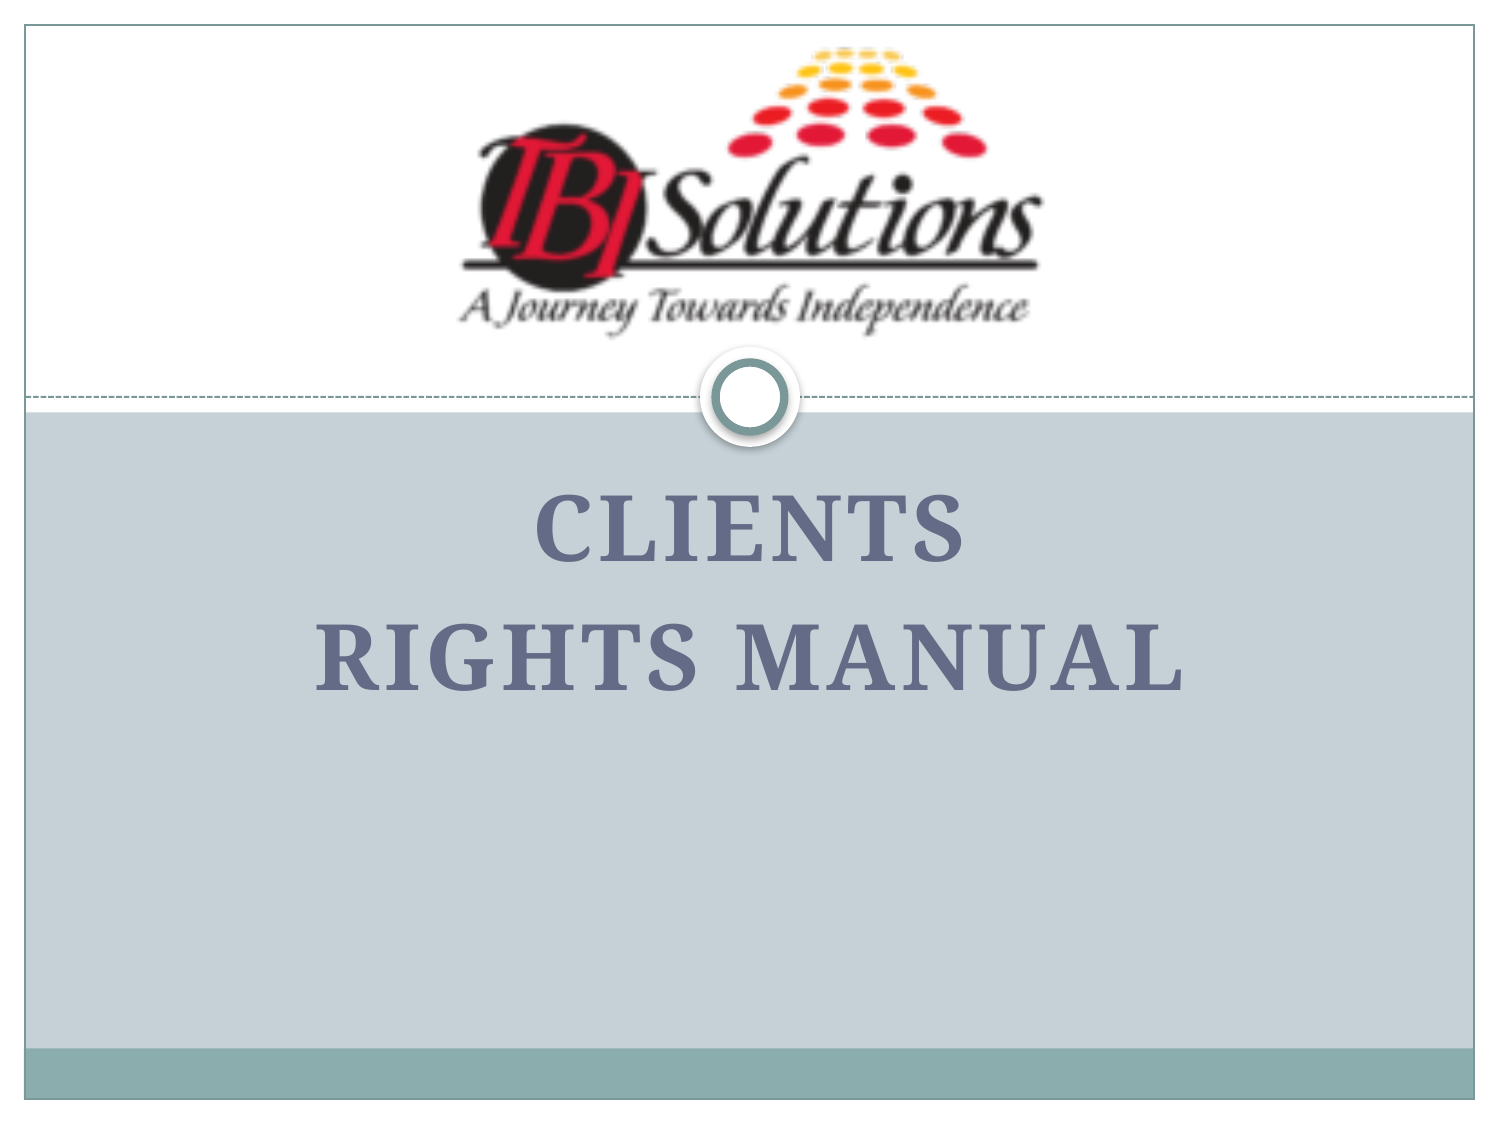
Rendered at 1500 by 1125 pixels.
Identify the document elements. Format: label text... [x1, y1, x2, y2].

picture [453, 42, 1049, 348]
subtitle CLIENTS Rights Manual [224, 462, 1276, 751]
